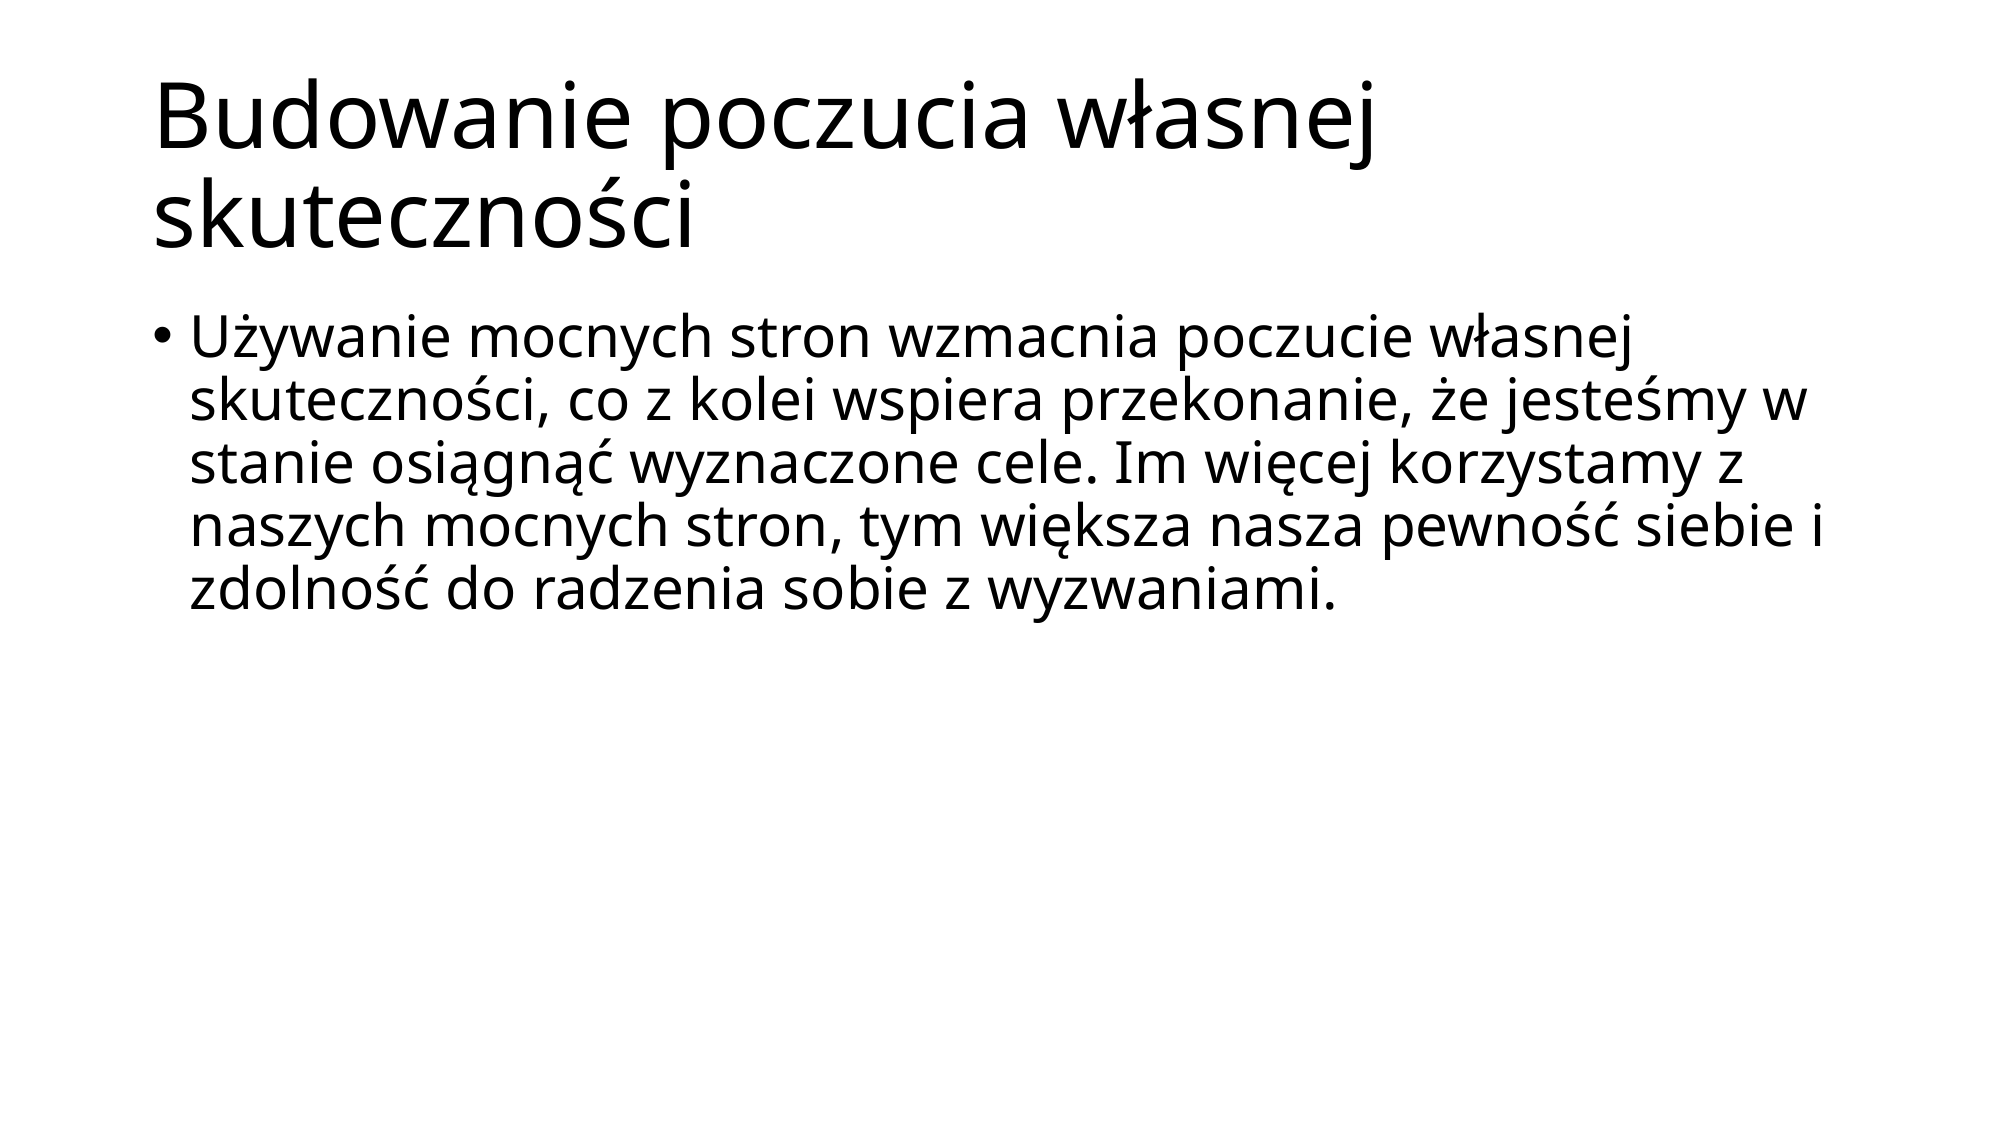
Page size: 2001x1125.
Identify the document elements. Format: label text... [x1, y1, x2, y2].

list Używanie mocnych stron wzmacnia poczucie własnej skuteczności, co z kolei wspiera przekonanie, że jesteśmy w stanie osiągnąć wyznaczone cele. Im więcej korzystamy z naszych mocnych stron, tym większa nasza pewność siebie i zdolność do radzenia sobie z wyzwaniami. [137, 299, 1863, 1014]
title Budowanie poczucia własnej skuteczności [137, 59, 1863, 278]
